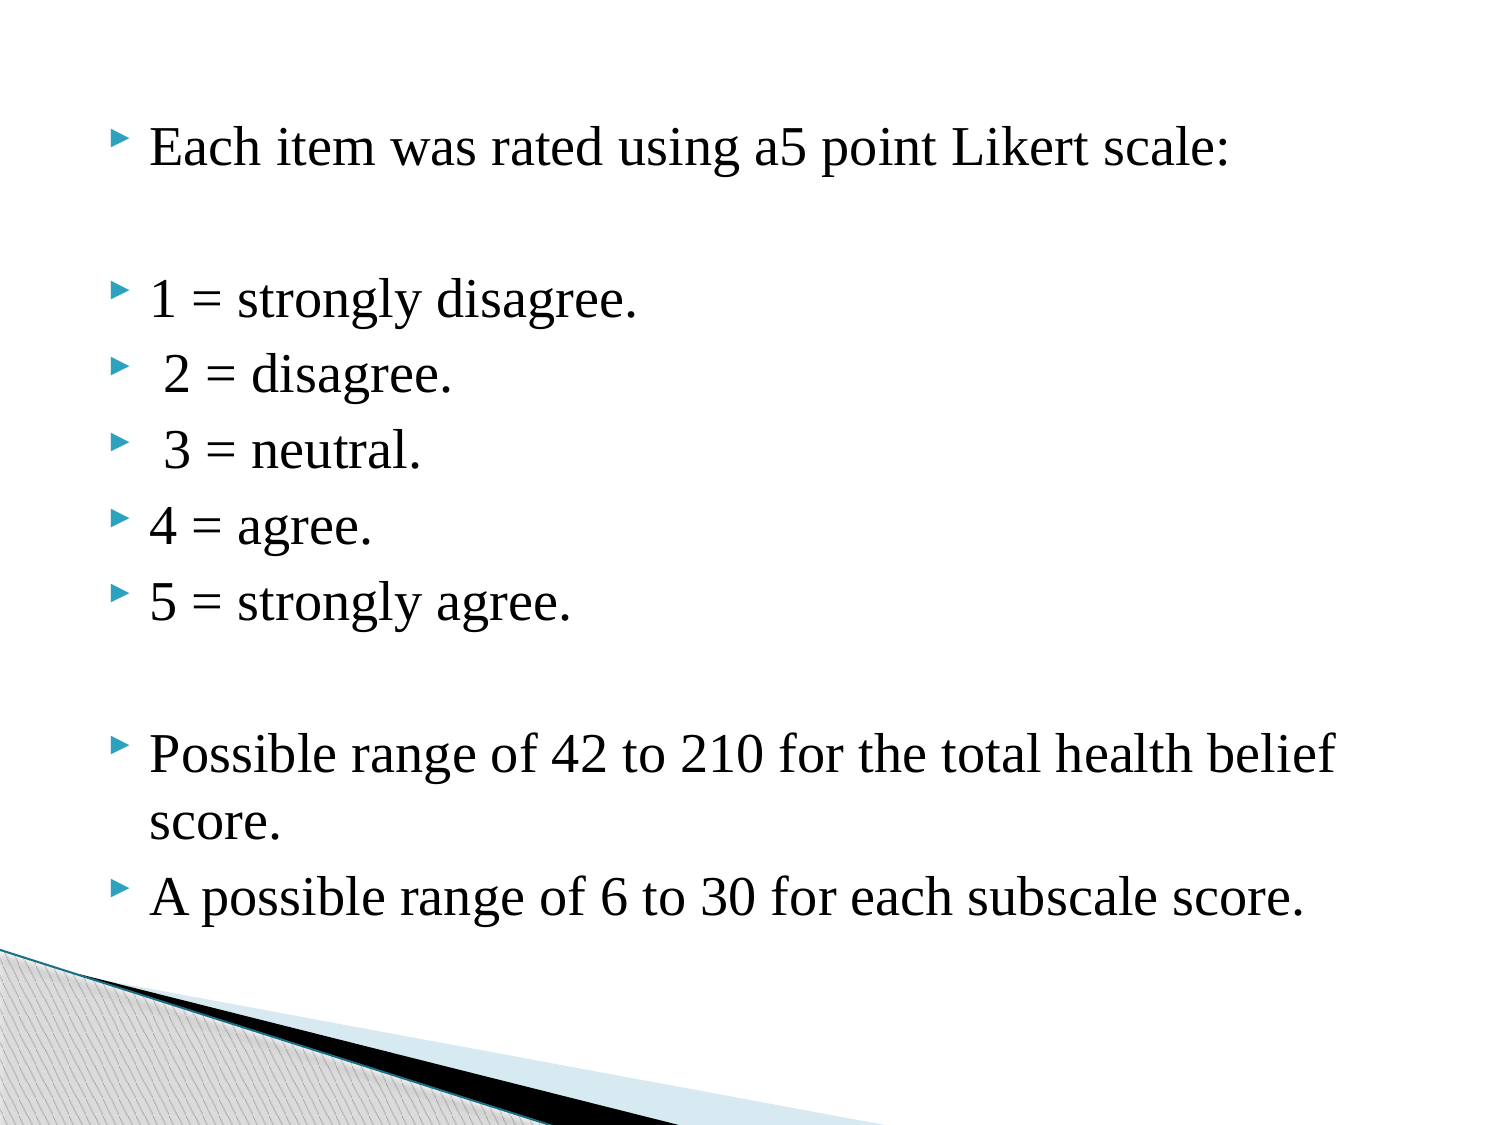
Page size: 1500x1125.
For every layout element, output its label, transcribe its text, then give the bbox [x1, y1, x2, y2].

list Each item was rated using a5 point Likert scale: 1 = strongly disagree. 2 = disagree. 3 = neutral. 4 = agree. 5 = strongly agree. Possible range of 42 to 210 for the total health belief score. A possible range of 6 to 30 for each subscale score. [75, 101, 1425, 1059]
